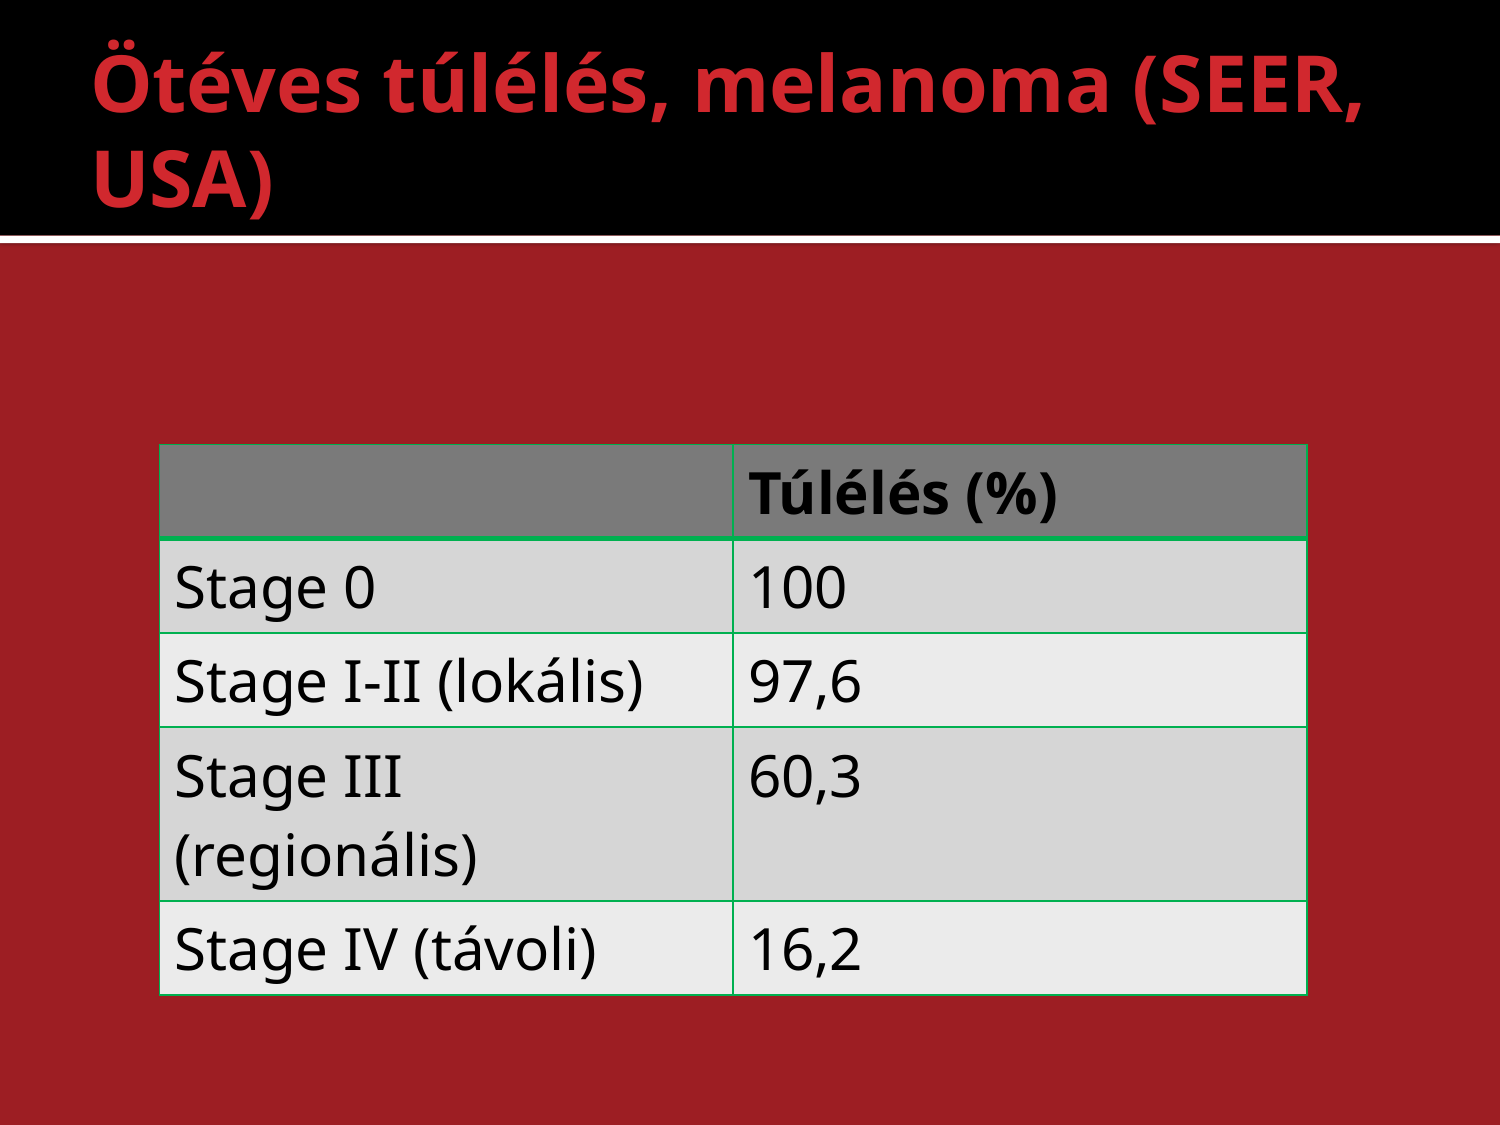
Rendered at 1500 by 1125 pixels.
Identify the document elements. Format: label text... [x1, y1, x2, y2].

table_cell Stage 0 [160, 541, 732, 632]
table_cell 100 [734, 541, 1306, 632]
title Ötéves túlélés, melanoma (SEER, USA) [75, 25, 1425, 231]
table_header Túlélés (%) [734, 445, 1306, 536]
table_cell Stage I-II (lokális) [160, 634, 732, 726]
table_cell 16,2 [734, 902, 1306, 994]
table_cell Stage IV (távoli) [160, 902, 732, 994]
table_cell 97,6 [734, 634, 1306, 726]
table_header [160, 445, 732, 536]
table_cell Stage III (regionális) [160, 728, 732, 900]
table_cell 60,3 [734, 728, 1306, 900]
